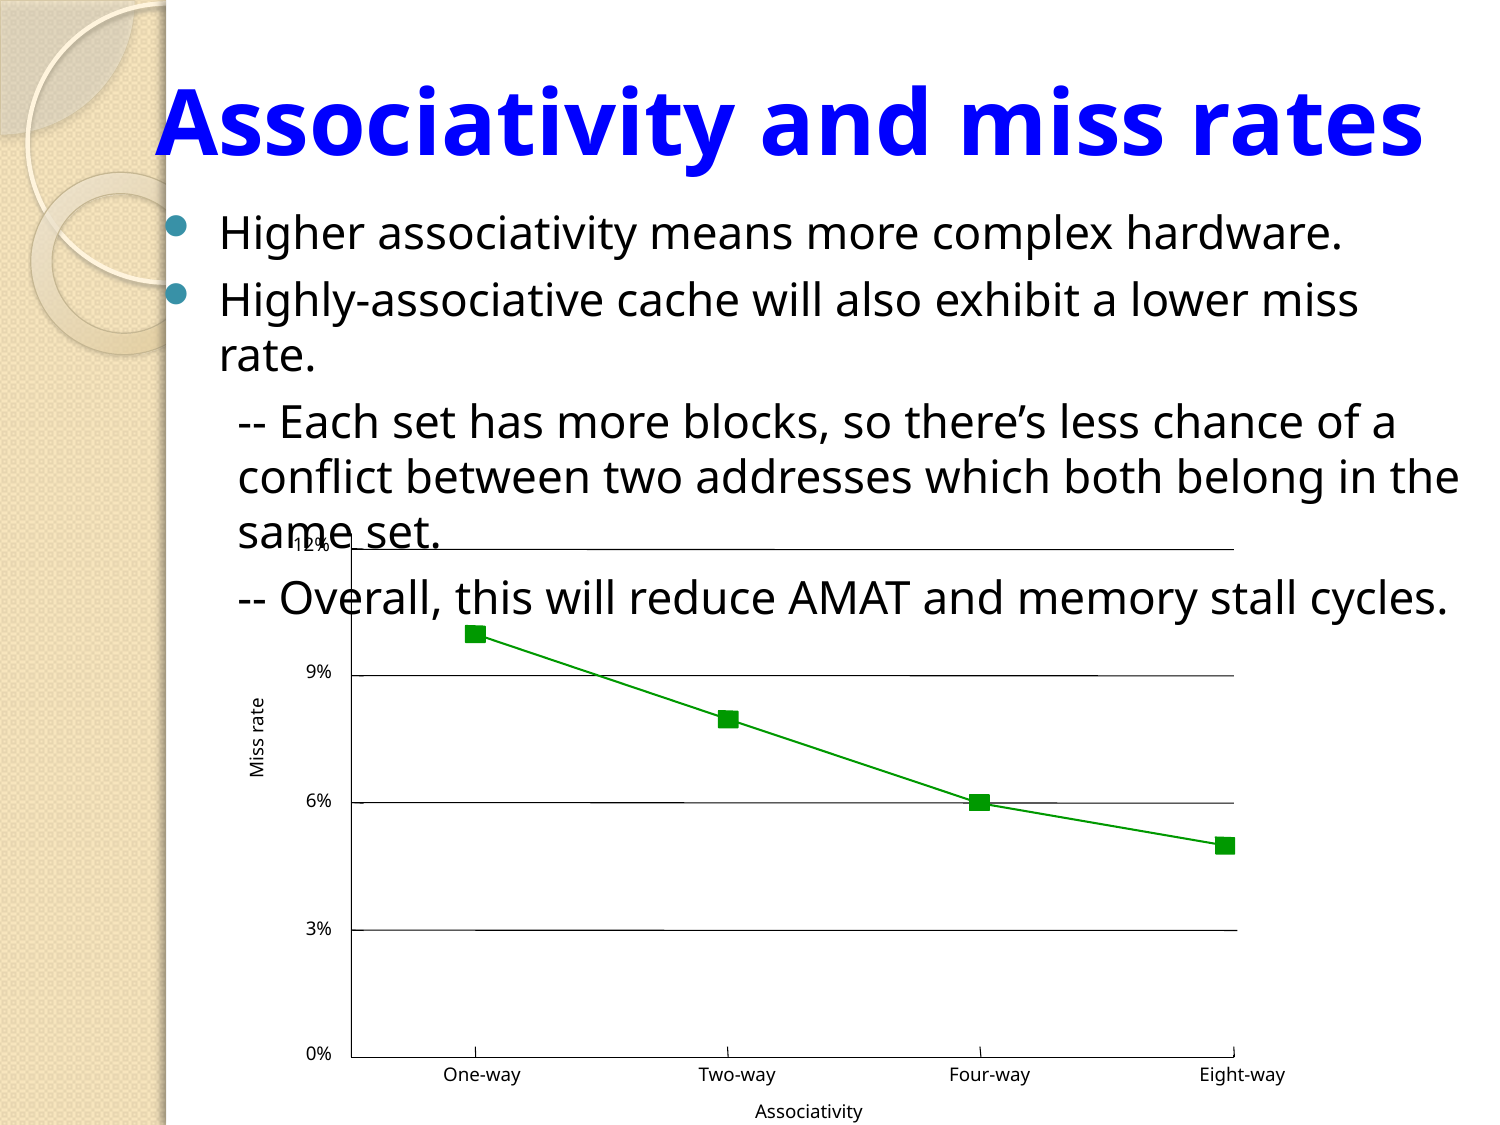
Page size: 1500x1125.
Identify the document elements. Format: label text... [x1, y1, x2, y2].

list Higher associativity means more complex hardware. Highly-associative cache will also exhibit a lower miss rate. -- Each set has more blocks, so there’s less chance of a conflict between two addresses which both belong in the same set. -- Overall, this will reduce AMAT and memory stall cycles. [147, 196, 1483, 1106]
title Associativity and miss rates [100, 42, 1481, 194]
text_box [244, 532, 1294, 1125]
